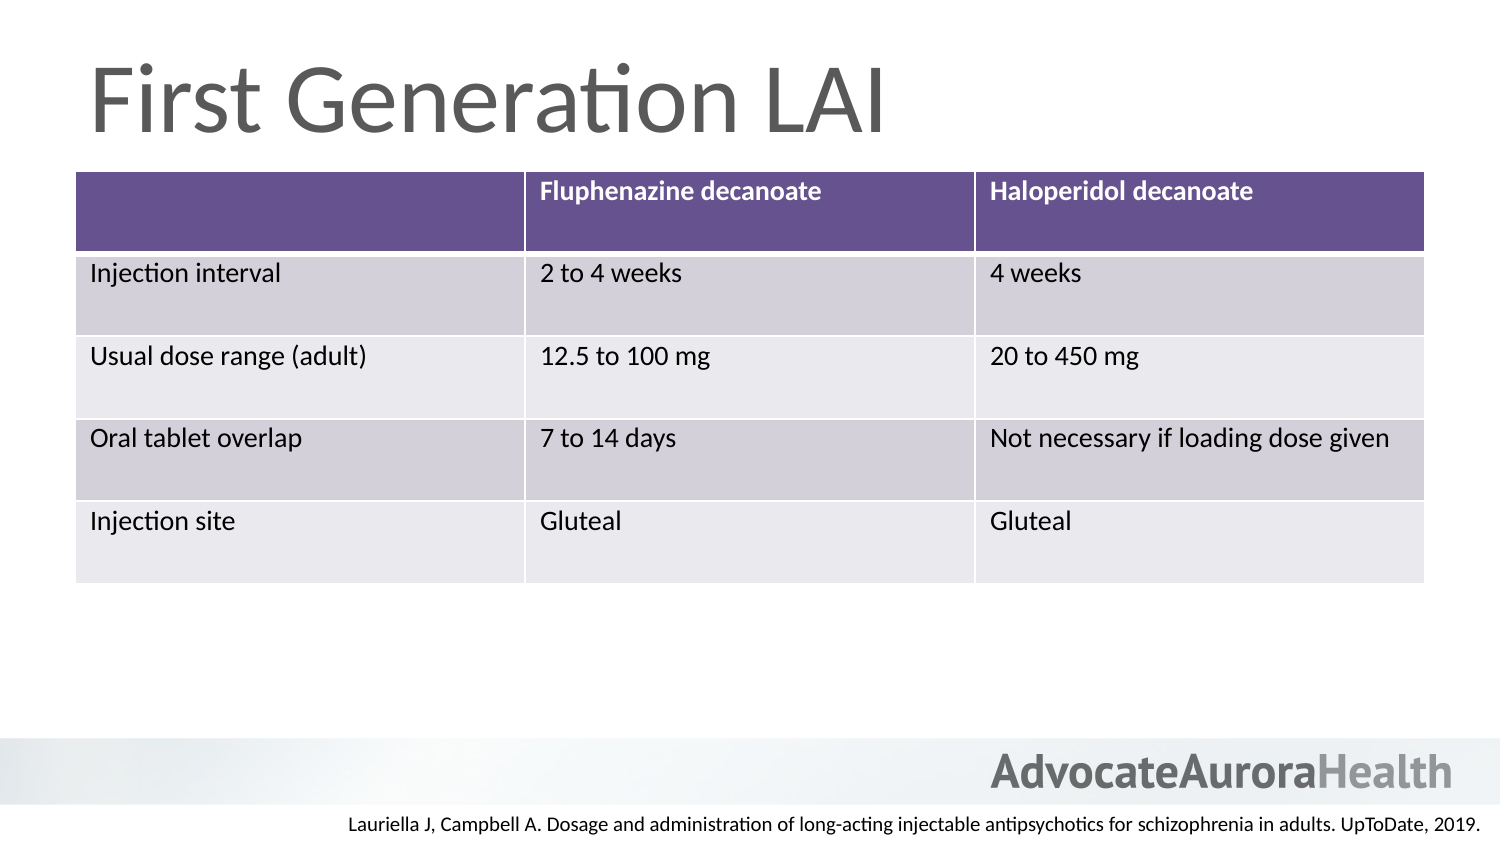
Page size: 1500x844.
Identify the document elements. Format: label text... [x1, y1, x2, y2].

table_cell 7 to 14 days [526, 420, 974, 500]
title First Generation LAI [75, 50, 1425, 158]
table_header Haloperidol decanoate [976, 172, 1424, 251]
table_cell 4 weeks [976, 257, 1424, 335]
picture [0, 0, 1500, 844]
table_cell Oral tablet overlap [76, 420, 524, 500]
table_cell 20 to 450 mg [976, 337, 1424, 418]
table_cell Gluteal [526, 502, 974, 583]
table_cell Injection site [76, 502, 524, 583]
table_header [76, 172, 524, 251]
table_cell Gluteal [976, 502, 1424, 583]
table_cell 12.5 to 100 mg [526, 337, 974, 418]
table_cell Usual dose range (adult) [76, 337, 524, 418]
table_header Fluphenazine decanoate [526, 172, 974, 251]
table_cell 2 to 4 weeks [526, 257, 974, 335]
table_cell Not necessary if loading dose given [976, 420, 1424, 500]
table_cell Injection interval [76, 257, 524, 335]
text_box Lauriella J, Campbell A. Dosage and administration of long-acting injectable antipsychotics for schizophrenia in adults. UpToDate, 2019. [333, 803, 1500, 844]
